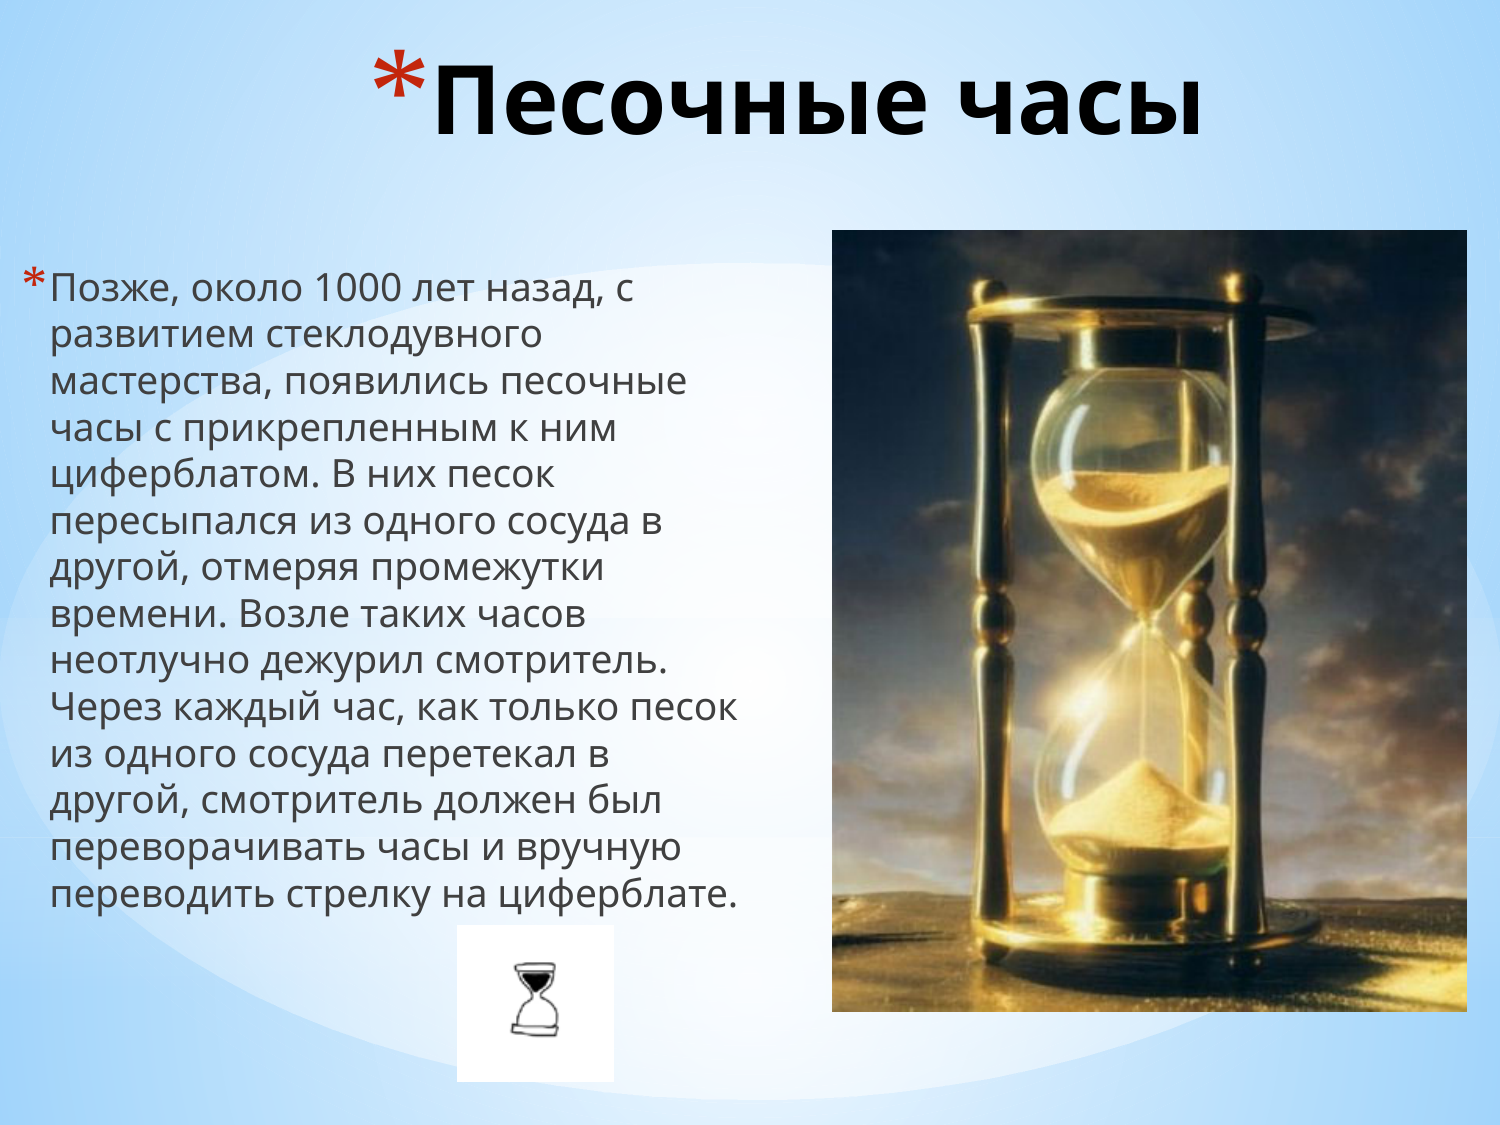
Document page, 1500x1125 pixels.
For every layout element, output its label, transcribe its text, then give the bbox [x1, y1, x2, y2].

title Песочные часы [253, 30, 1323, 219]
picture [456, 925, 614, 1083]
list Позже, около 1000 лет назад, с развитием стеклодувного мастерства, появились песочные часы с прикрепленным к ним циферблатом. В них песок пересыпался из одного сосуда в другой, отмеряя промежутки времени. Возле таких часов неотлучно дежурил смотритель. Через каждый час, как только песок из одного сосуда перетекал в другой, смотритель должен был переворачивать часы и вручную переводить стрелку на циферблате. [0, 254, 774, 938]
picture [832, 230, 1468, 1012]
